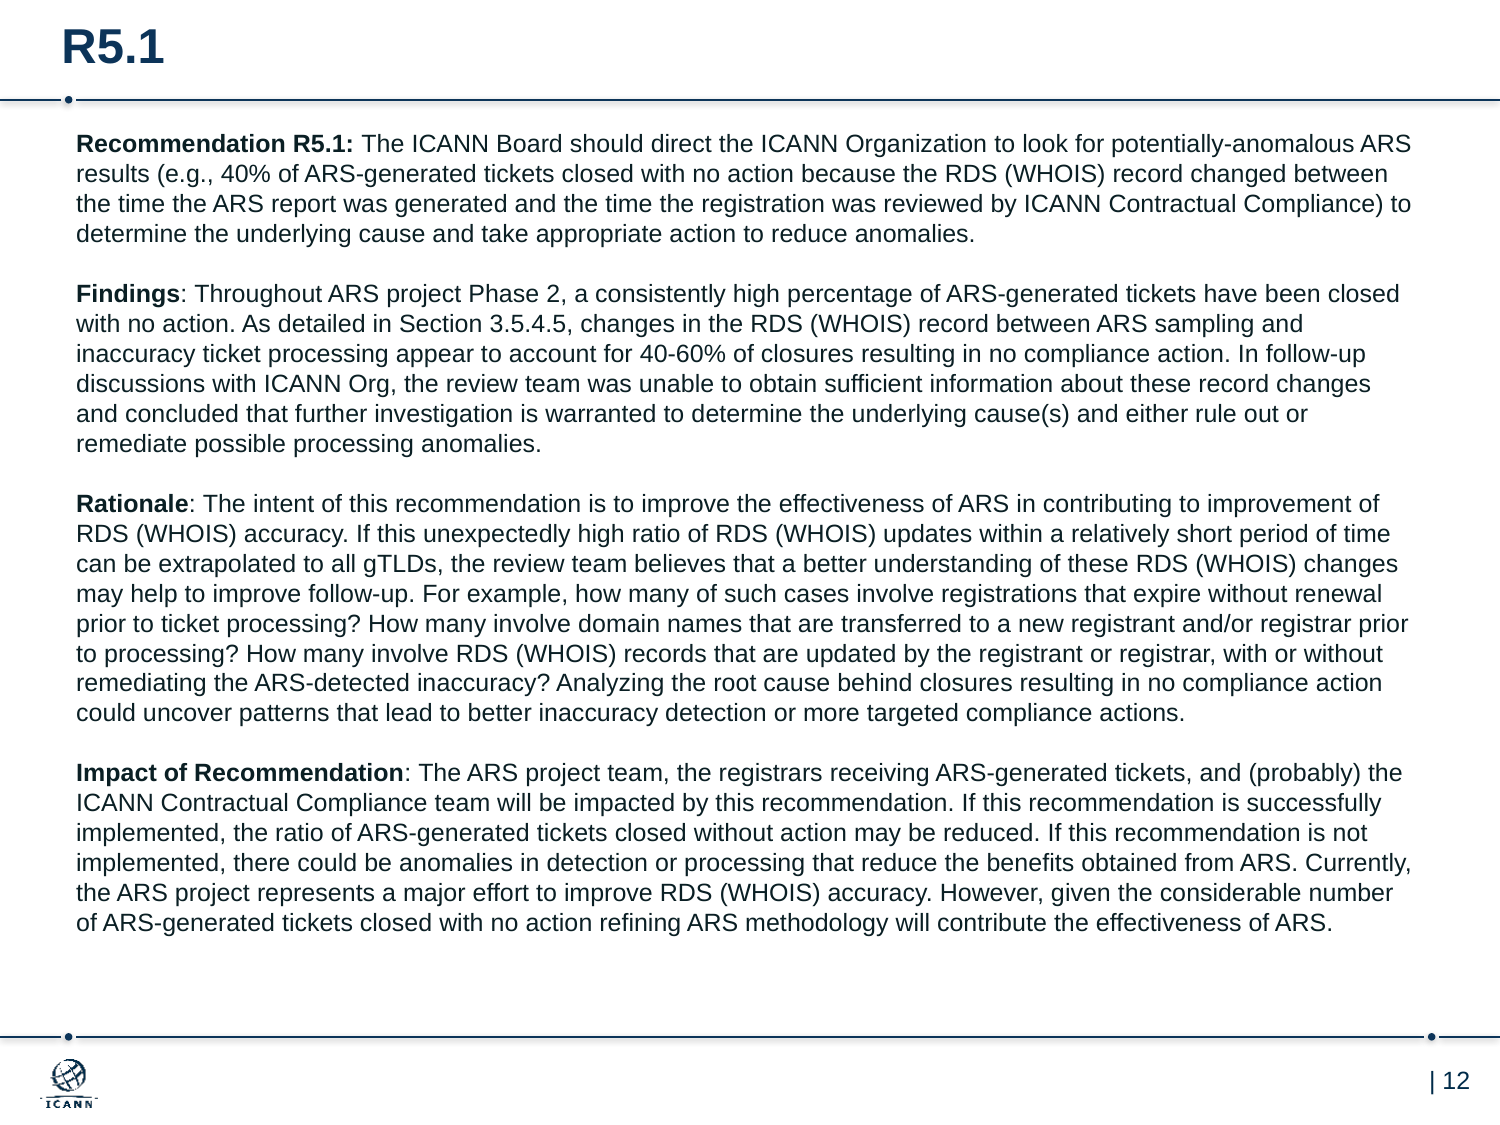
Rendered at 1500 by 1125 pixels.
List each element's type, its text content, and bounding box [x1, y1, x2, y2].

list Recommendation R5.1: The ICANN Board should direct the ICANN Organization to look for potentially-anomalous ARS results (e.g., 40% of ARS-generated tickets closed with no action because the RDS (WHOIS) record changed between the time the ARS report was generated and the time the registration was reviewed by ICANN Contractual Compliance) to determine the underlying cause and take appropriate action to reduce anomalies. Findings: Throughout ARS project Phase 2, a consistently high percentage of ARS-generated tickets have been closed with no action. As detailed in Section 3.5.4.5, changes in the RDS (WHOIS) record between ARS sampling and inaccuracy ticket processing appear to account for 40-60% of closures resulting in no compliance action. In follow-up discussions with ICANN Org, the review team was unable to obtain sufficient information about these record changes and concluded that further investigation is warranted to determine the underlying cause(s) and either rule out or remediate possible processing anomalies. Rationale: The intent of this recommendation is to improve the effectiveness of ARS in contributing to improvement of RDS (WHOIS) accuracy. If this unexpectedly high ratio of RDS (WHOIS) updates within a relatively short period of time can be extrapolated to all gTLDs, the review team believes that a better understanding of these RDS (WHOIS) changes may help to improve follow-up. For example, how many of such cases involve registrations that expire without renewal prior to ticket processing? How many involve domain names that are transferred to a new registrant and/or registrar prior to processing? How many involve RDS (WHOIS) records that are updated by the registrant or registrar, with or without remediating the ARS-detected inaccuracy? Analyzing the root cause behind closures resulting in no compliance action could uncover patterns that lead to better inaccuracy detection or more targeted compliance actions. Impact of Recommendation: The ARS project team, the registrars receiving ARS-generated tickets, and (probably) the ICANN Contractual Compliance team will be impacted by this recommendation. If this recommendation is successfully implemented, the ratio of ARS-generated tickets closed without action may be reduced. If this recommendation is not implemented, there could be anomalies in detection or processing that reduce the benefits obtained from ARS. Currently, the ARS project represents a major effort to improve RDS (WHOIS) accuracy. However, given the considerable number of ARS-generated tickets closed with no action refining ARS methodology will contribute the effectiveness of ARS. [61, 120, 1436, 1035]
picture [38, 1059, 100, 1108]
title R5.1 [61, 7, 1376, 82]
